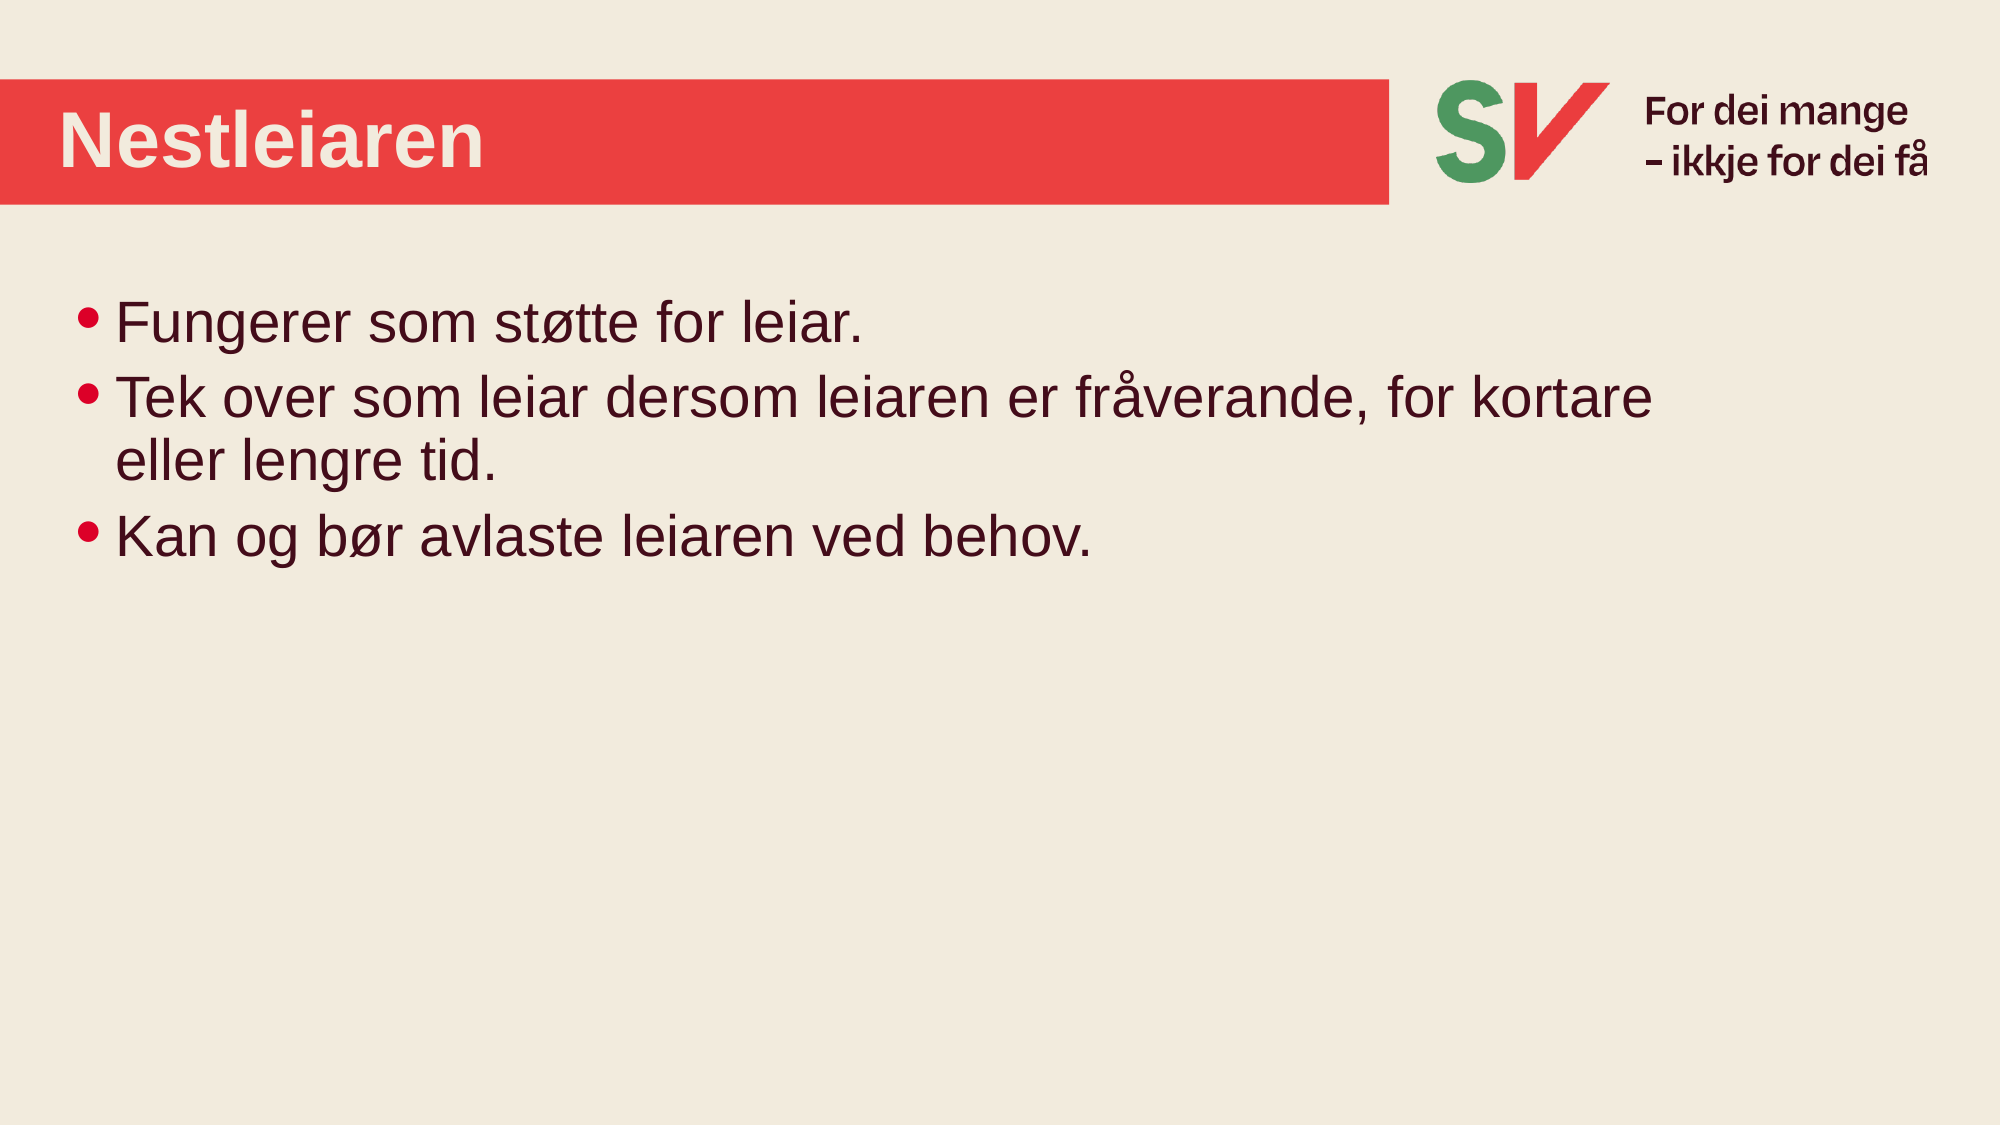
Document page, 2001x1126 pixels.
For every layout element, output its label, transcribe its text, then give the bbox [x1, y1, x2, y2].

title Nestleiaren [0, 78, 1390, 206]
list Fungerer som støtte for leiar. Tek over som leiar dersom leiaren er fråverande, for kortare eller lengre tid. Kan og bør avlaste leiaren ved behov. [74, 292, 1658, 1058]
